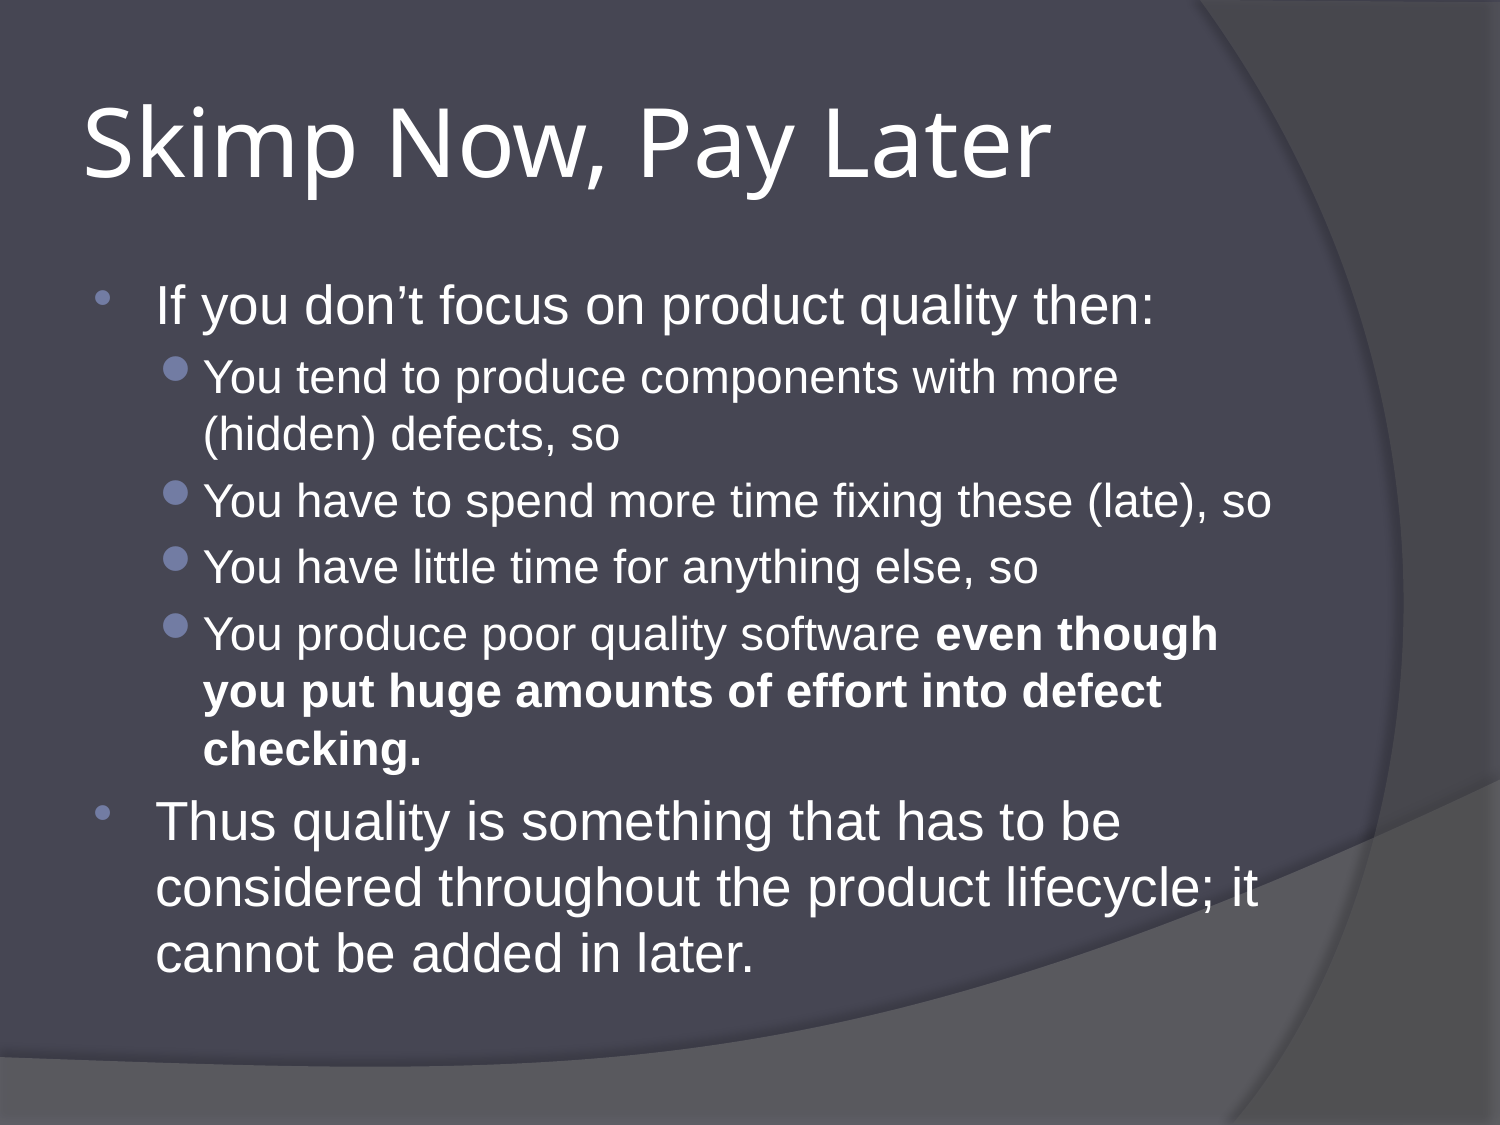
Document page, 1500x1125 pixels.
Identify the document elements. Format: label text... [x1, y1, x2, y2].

list If you don’t focus on product quality then: You tend to produce components with more (hidden) defects, so You have to spend more time fixing these (late), so You have little time for anything else, so You produce poor quality software even though you put huge amounts of effort into defect checking. Thus quality is something that has to be considered throughout the product lifecycle; it cannot be added in later. [75, 262, 1300, 1005]
title Skimp Now, Pay Later [75, 45, 1300, 233]
